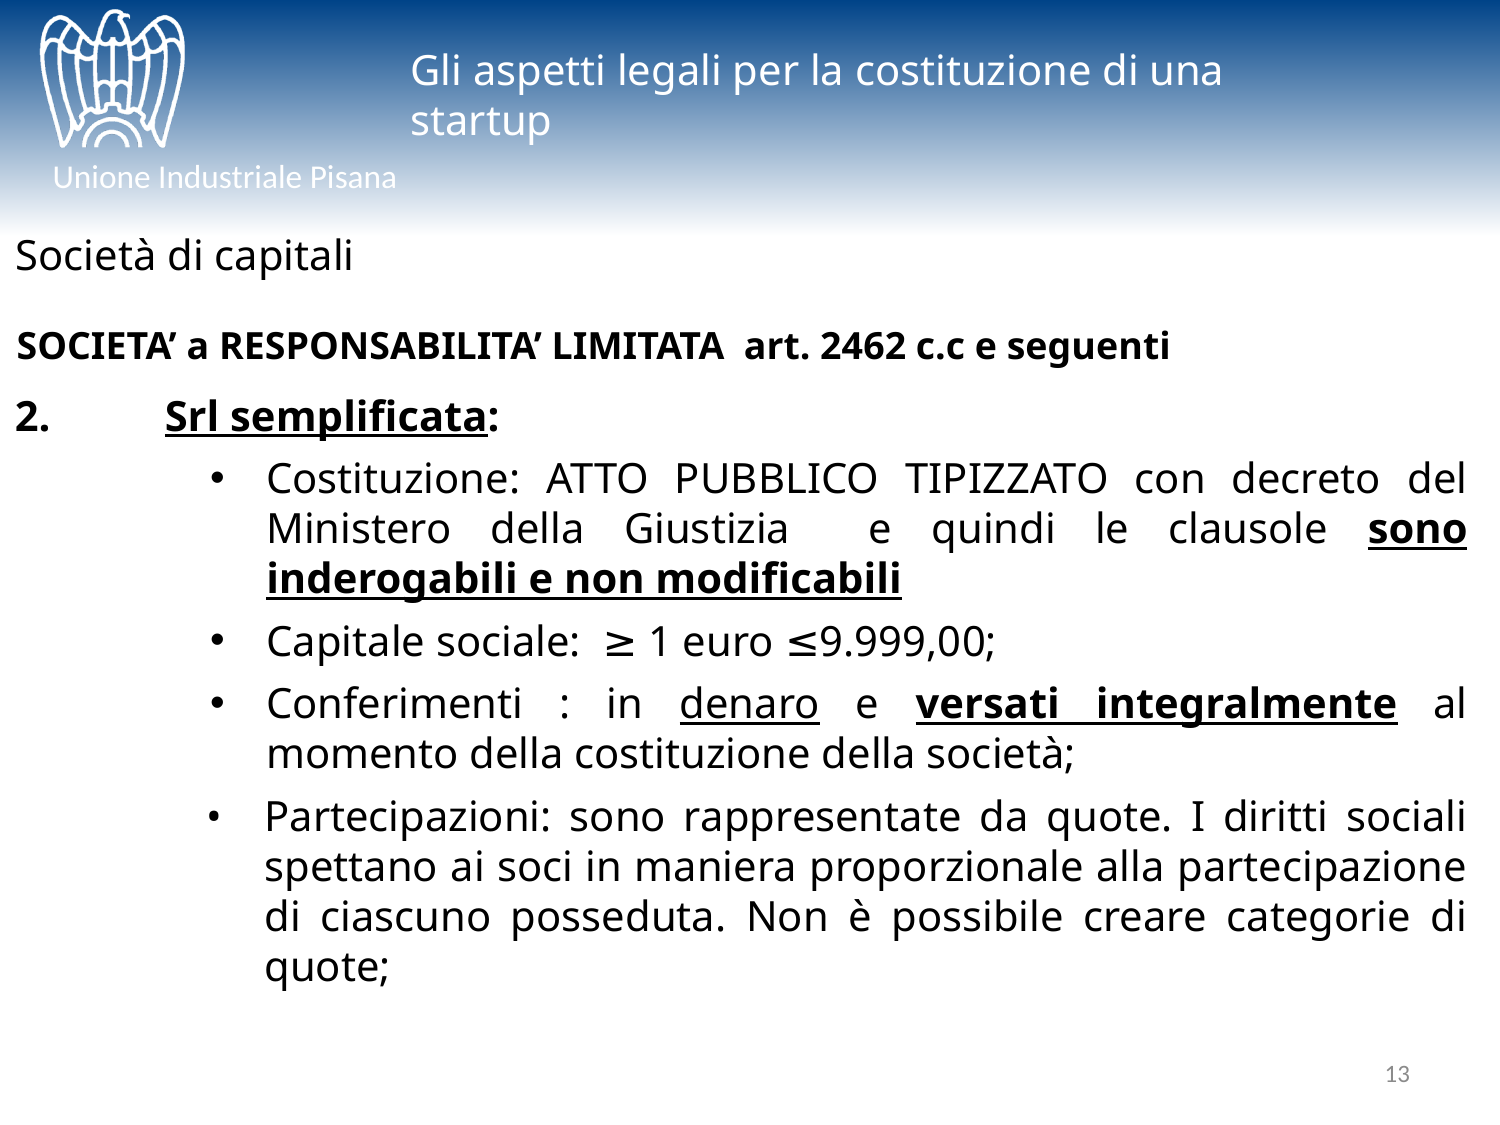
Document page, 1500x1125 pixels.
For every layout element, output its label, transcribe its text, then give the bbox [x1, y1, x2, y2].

text_box Gli aspetti legali per la costituzione di una startup [395, 36, 1376, 197]
text_box 2. Srl semplificata: Costituzione: ATTO PUBBLICO TIPIZZATO con decreto del Ministero della Giustizia e quindi le clausole sono inderogabili e non modificabili Capitale sociale: ≥ 1 euro ≤9.999,00; Conferimenti : in denaro e versati integralmente al momento della costituzione della società; • Partecipazioni: sono rappresentate da quote. I diritti sociali spettano ai soci in maniera proporzionale alla partecipazione di ciascuno posseduta. Non è possibile creare categorie di quote; [0, 382, 1483, 998]
slide_number 13 [1074, 1042, 1425, 1103]
text_box SOCIETA’ a RESPONSABILITA’ LIMITATA art. 2462 c.c e seguenti [1, 314, 1500, 375]
picture [39, 8, 185, 148]
text_box Unione Industriale Pisana [0, 147, 450, 203]
text_box Società di capitali [0, 221, 1500, 287]
